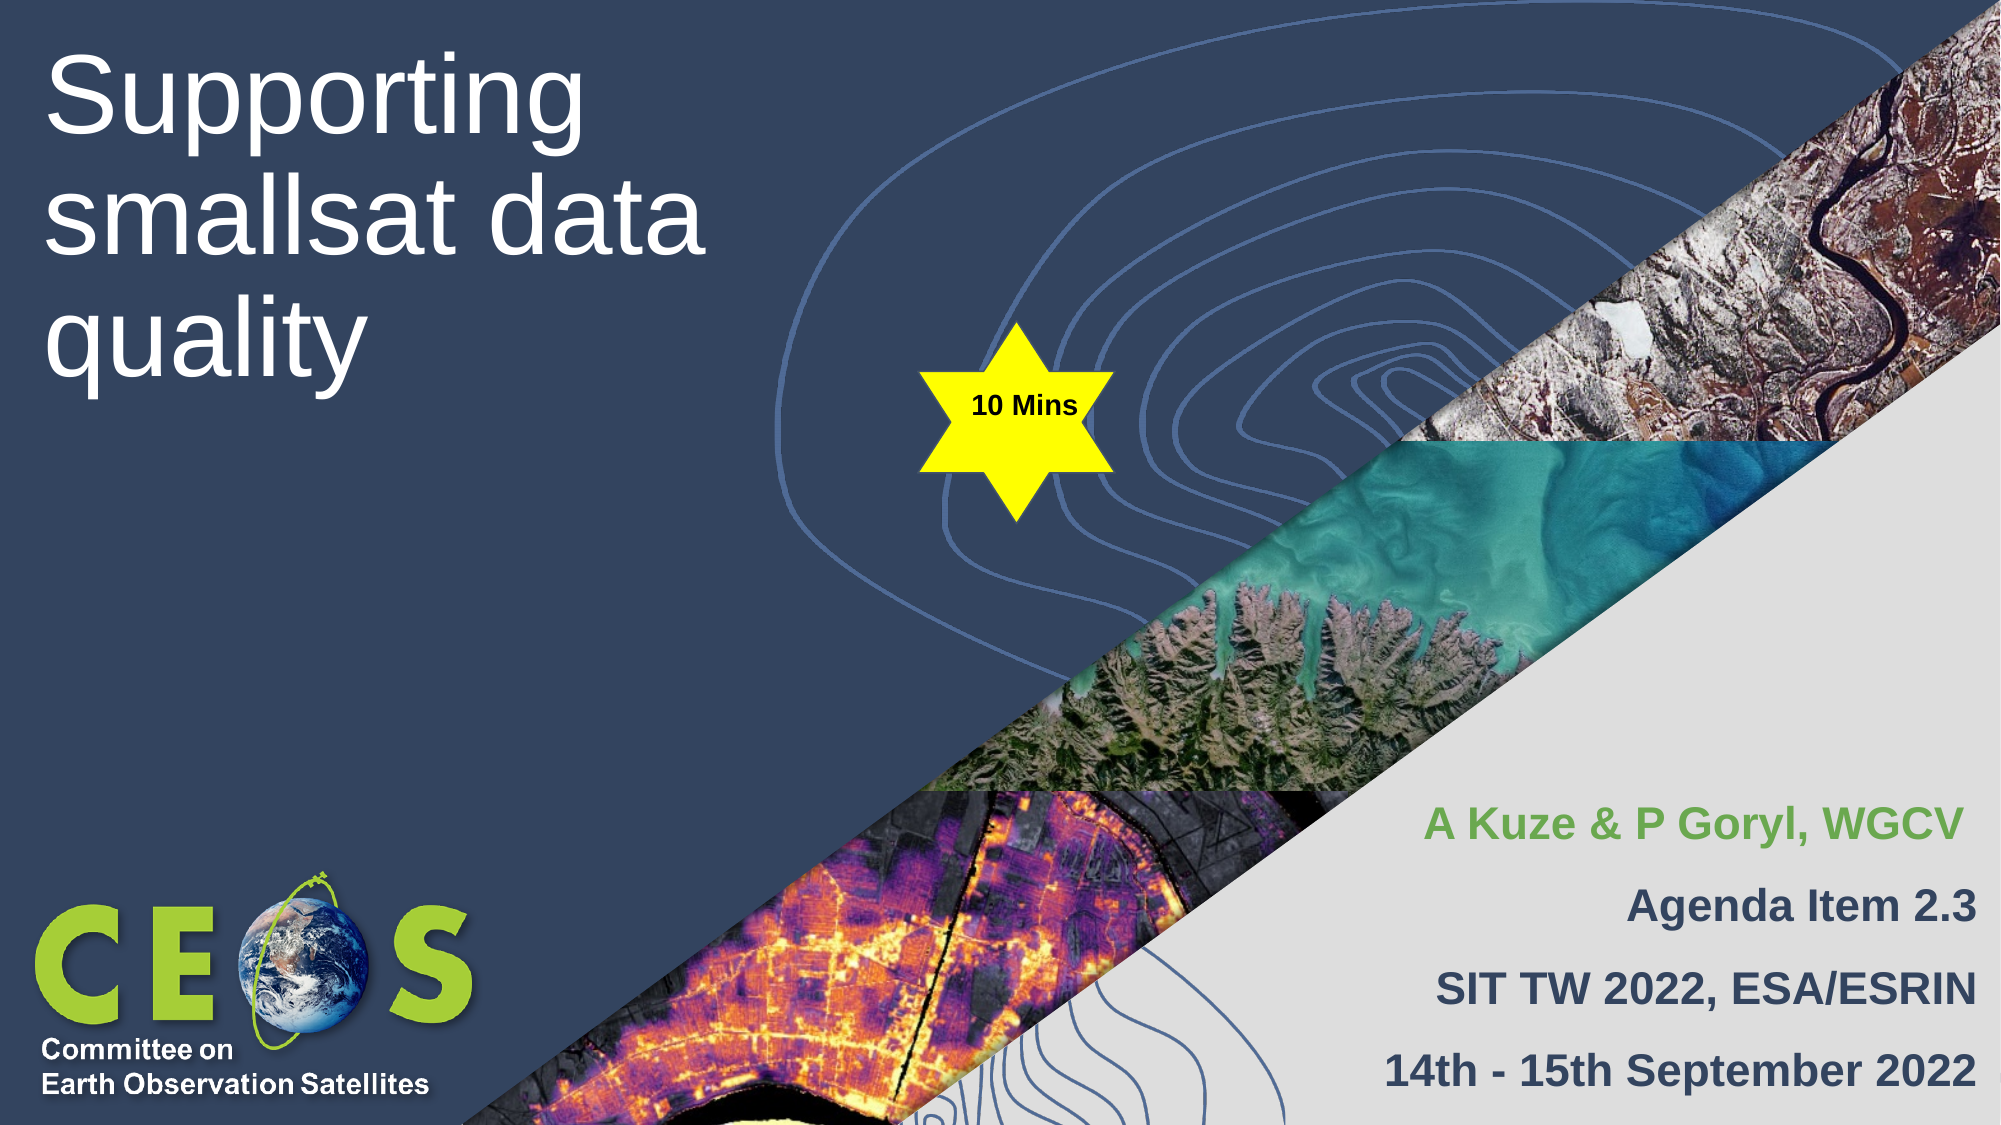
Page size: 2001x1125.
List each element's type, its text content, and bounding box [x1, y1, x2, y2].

picture [774, 0, 2001, 339]
title Supporting smallsat data quality [28, 28, 1039, 681]
text_box A Kuze & P Goryl, WGCV Agenda Item 2.3 SIT TW 2022, ESA/ESRIN 14th - 15th September 2022 [1184, 648, 1978, 1076]
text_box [917, 320, 1978, 524]
picture [22, 524, 1723, 1125]
